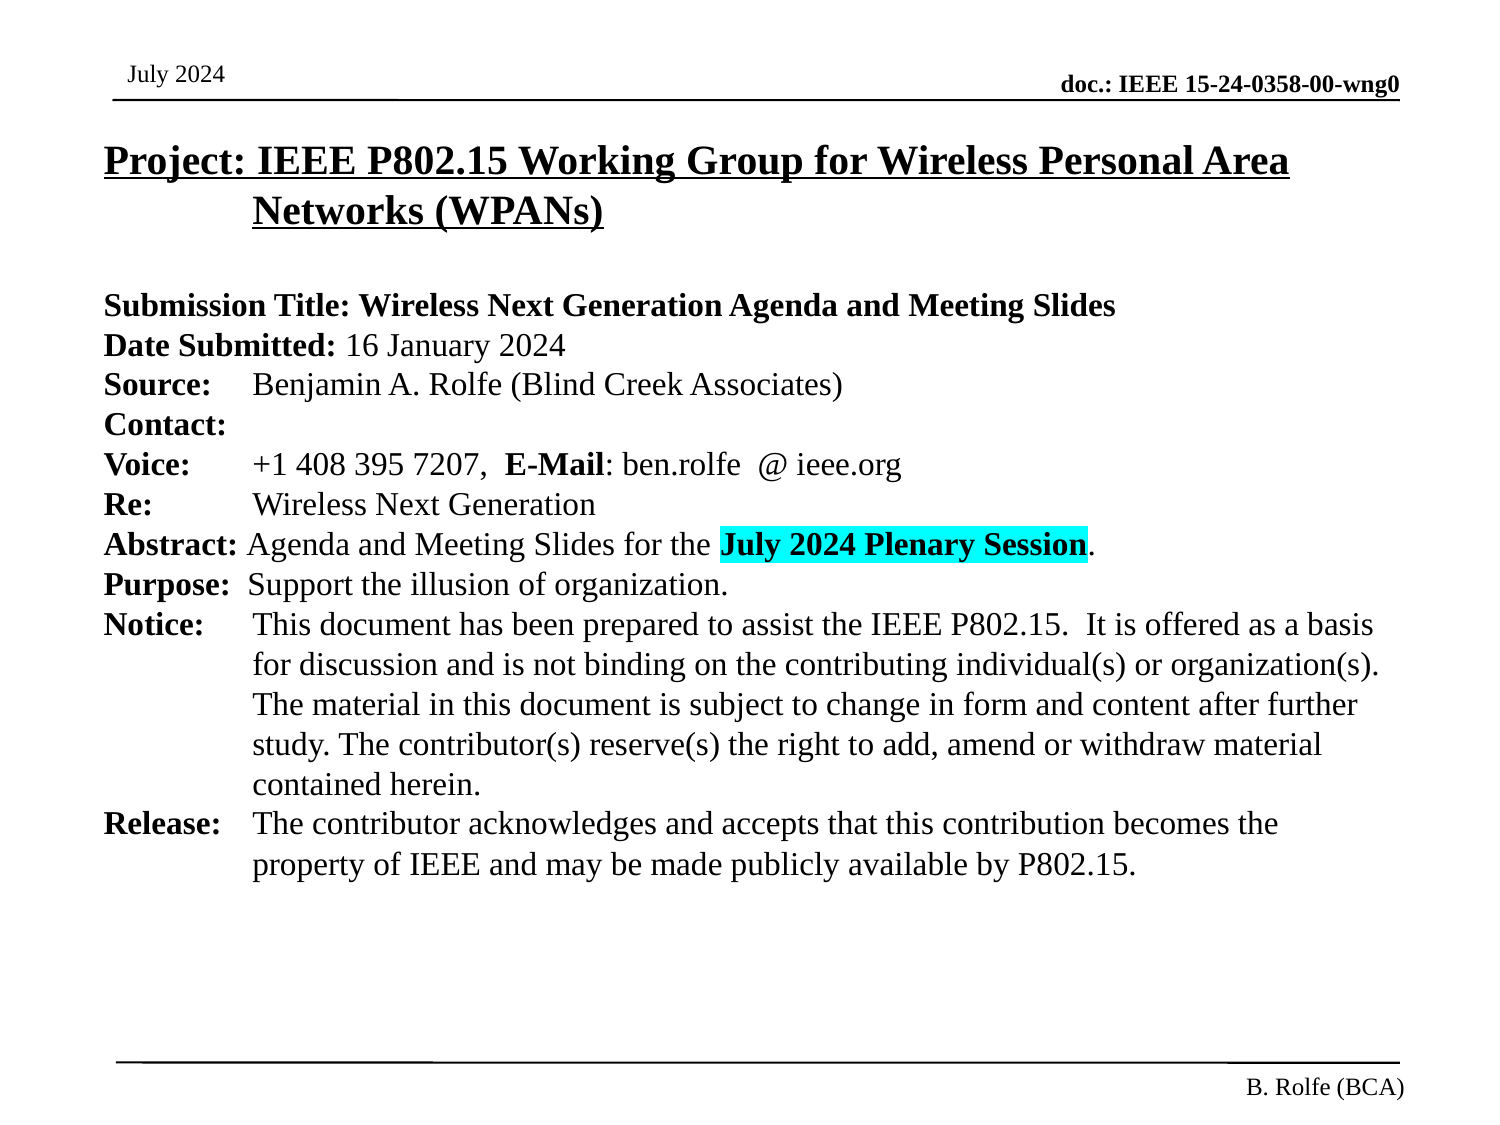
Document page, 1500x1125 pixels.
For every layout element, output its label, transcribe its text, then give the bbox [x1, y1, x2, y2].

text_box Project: IEEE P802.15 Working Group for Wireless Personal Area Networks (WPANs) Submission Title: Wireless Next Generation Agenda and Meeting Slides Date Submitted: 16 January 2024 Source: Benjamin A. Rolfe (Blind Creek Associates) Contact: Voice: +1 408 395 7207, E-Mail: ben.rolfe @ ieee.org Re: Wireless Next Generation Abstract: Agenda and Meeting Slides for the July 2024 Plenary Session. Purpose: Support the illusion of organization. Notice: This document has been prepared to assist the IEEE P802.15. It is offered as a basis for discussion and is not binding on the contributing individual(s) or organization(s). The material in this document is subject to change in form and content after further study. The contributor(s) reserve(s) the right to add, amend or withdraw material contained herein. Release: The contributor acknowledges and accepts that this contribution becomes the property of IEEE and may be made publicly available by P802.15. [87, 125, 1400, 890]
